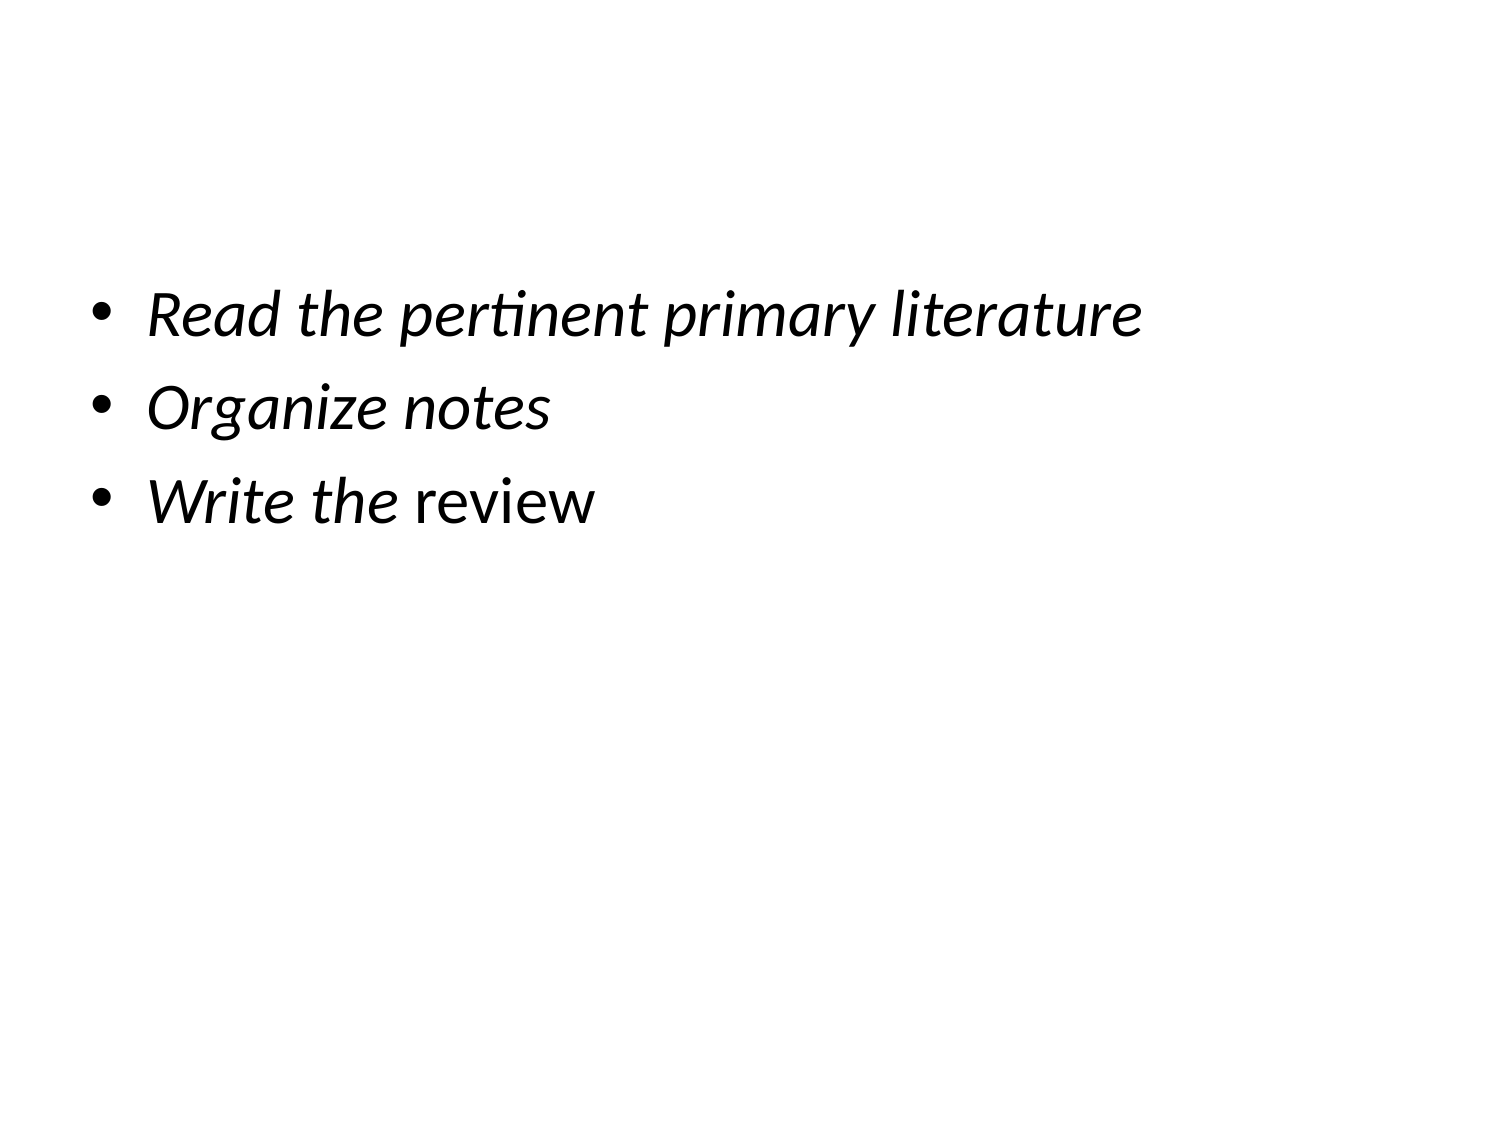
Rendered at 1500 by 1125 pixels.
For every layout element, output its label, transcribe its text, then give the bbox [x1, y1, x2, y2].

list Read the pertinent primary literature Organize notes Write the review [75, 262, 1425, 1005]
